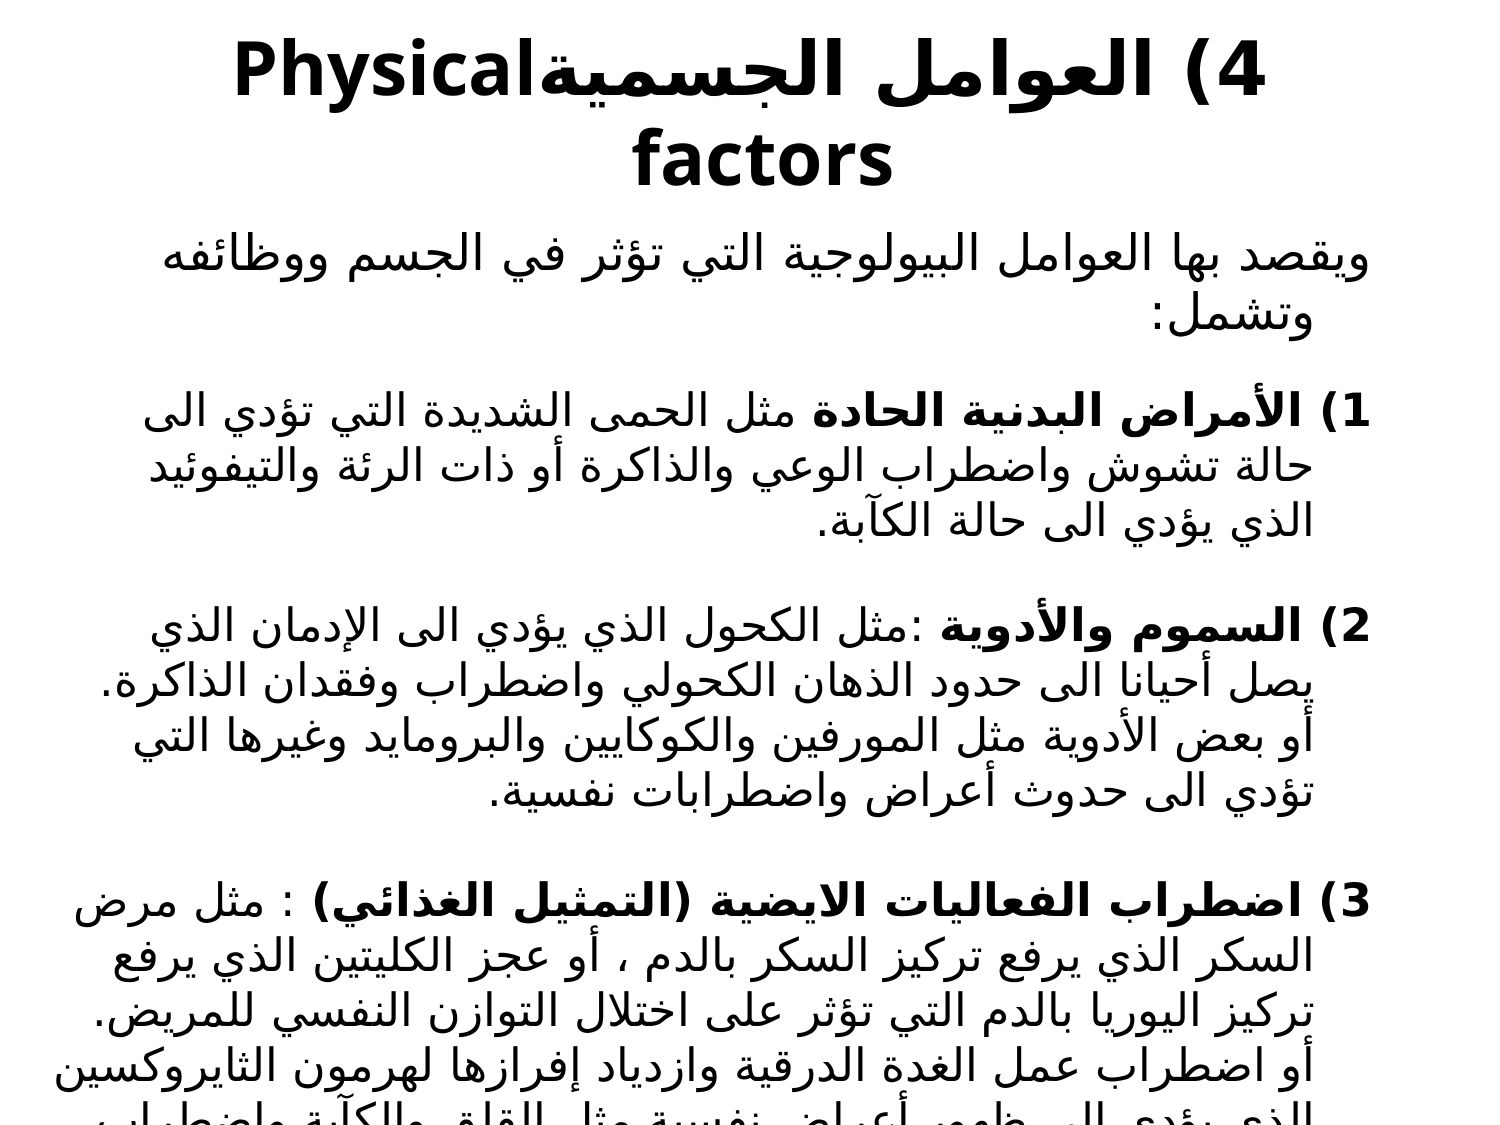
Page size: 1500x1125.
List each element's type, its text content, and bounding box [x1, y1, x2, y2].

list ويقصد بها العوامل البيولوجية التي تؤثر في الجسم ووظائفه وتشمل: 1) الأمراض البدنية الحادة مثل الحمى الشديدة التي تؤدي الى حالة تشوش واضطراب الوعي والذاكرة أو ذات الرئة والتيفوئيد الذي يؤدي الى حالة الكآبة. 2) السموم والأدوية :مثل الكحول الذي يؤدي الى الإدمان الذي يصل أحيانا الى حدود الذهان الكحولي واضطراب وفقدان الذاكرة. أو بعض الأدوية مثل المورفين والكوكايين والبرومايد وغيرها التي تؤدي الى حدوث أعراض واضطرابات نفسية. 3) اضطراب الفعاليات الايضية (التمثيل الغذائي) : مثل مرض السكر الذي يرفع تركيز السكر بالدم ، أو عجز الكليتين الذي يرفع تركيز اليوريا بالدم التي تؤثر على اختلال التوازن النفسي للمريض. أو اضطراب عمل الغدة الدرقية وازدياد إفرازها لهرمون الثايروكسين الذي يؤدي الى ظهور أعراض نفسية مثل القلق والكآبة واضطراب النوم. [37, 212, 1388, 1100]
title 4) العوامل الجسميةPhysical factors [75, 45, 1425, 175]
